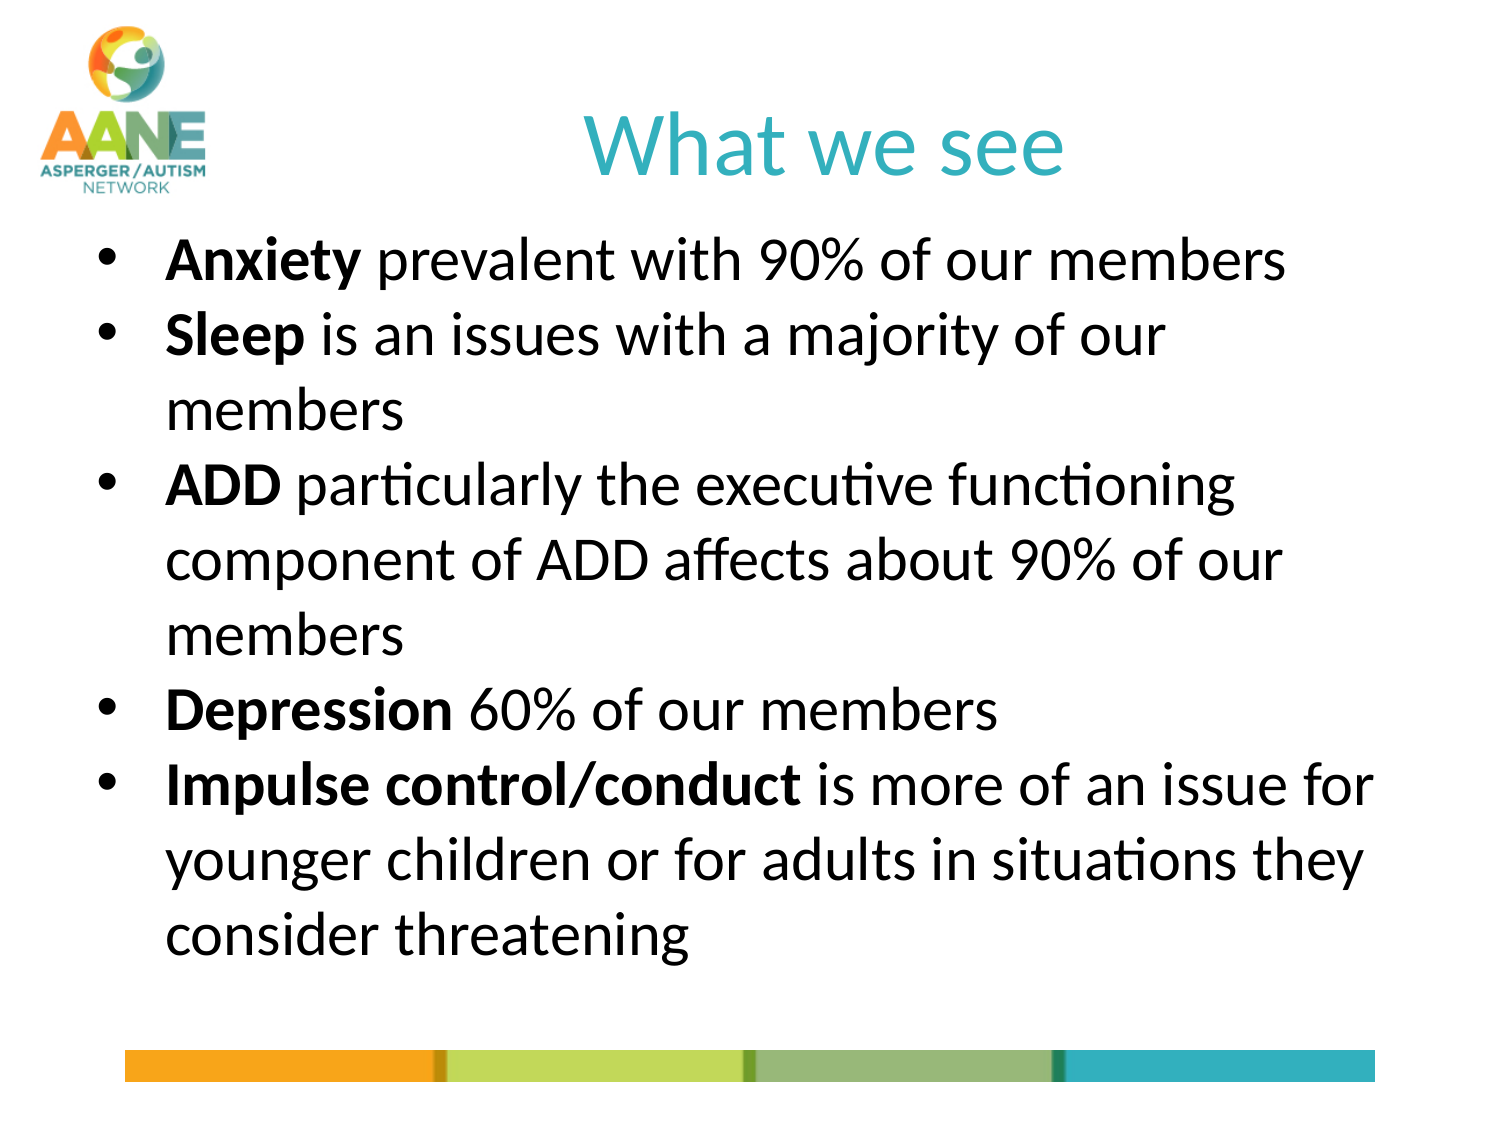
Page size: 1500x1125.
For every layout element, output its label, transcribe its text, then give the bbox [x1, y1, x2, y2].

picture [37, 24, 211, 198]
picture [125, 1050, 1375, 1082]
title What we see [225, 45, 1425, 210]
list Anxiety prevalent with 90% of our members Sleep is an issues with a majority of our members ADD particularly the executive functioning component of ADD affects about 90% of our members Depression 60% of our members Impulse control/conduct is more of an issue for younger children or for adults in situations they consider threatening [75, 210, 1425, 1005]
